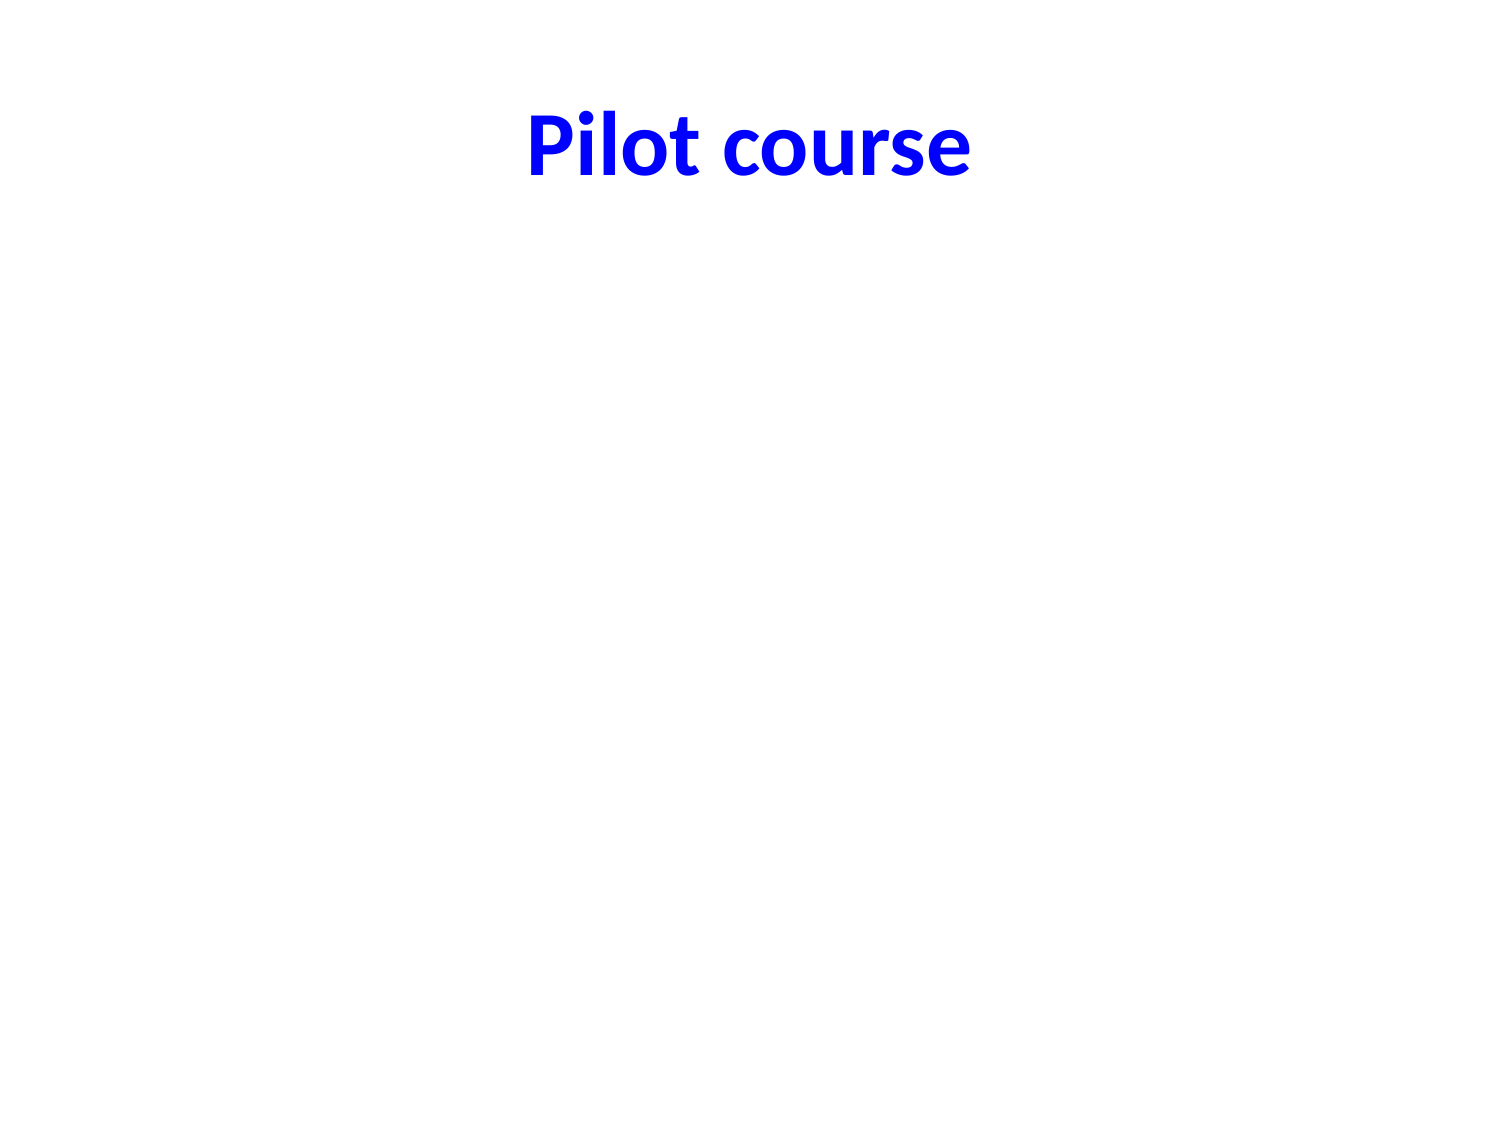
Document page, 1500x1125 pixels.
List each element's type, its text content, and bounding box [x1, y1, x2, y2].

title Pilot course [75, 45, 1425, 233]
